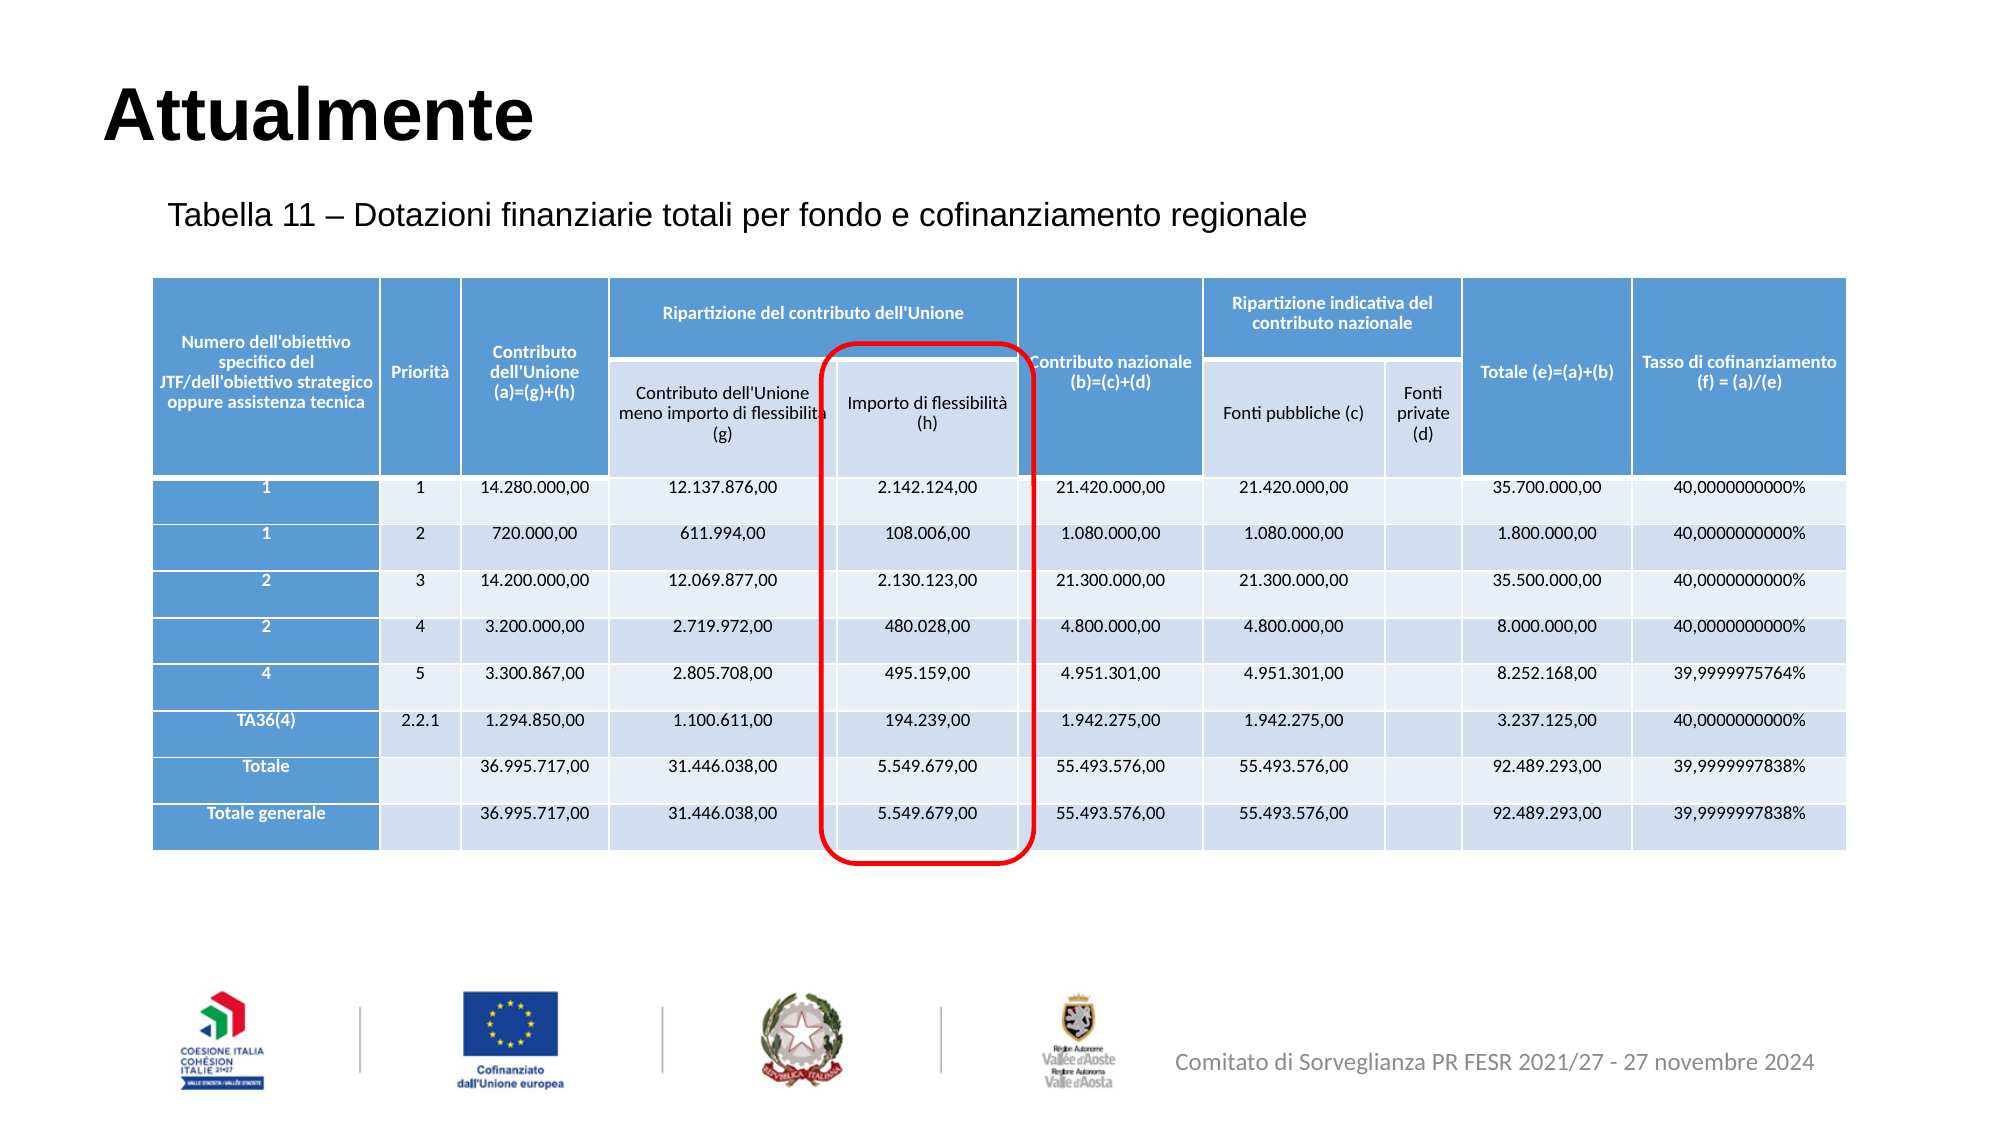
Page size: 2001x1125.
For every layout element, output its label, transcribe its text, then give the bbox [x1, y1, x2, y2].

table_cell 12.137.876,00 [610, 479, 820, 524]
table_cell 39,9999997838% [1633, 805, 1846, 850]
table_cell 1.942.275,00 [1035, 712, 1202, 757]
table_cell 14.200.000,00 [462, 572, 608, 617]
table_cell 35.700.000,00 [1463, 481, 1631, 524]
table_cell 21.420.000,00 [1035, 481, 1202, 524]
table_cell 40,0000000000% [1633, 572, 1846, 617]
table_cell 4.951.301,00 [1204, 665, 1384, 710]
table_cell 611.994,00 [610, 525, 820, 570]
table_cell 40,0000000000% [1633, 712, 1846, 757]
table_cell 55.493.576,00 [1035, 758, 1202, 803]
table_cell 720.000,00 [462, 525, 608, 570]
table_cell 1 [153, 481, 379, 524]
table_cell 92.489.293,00 [1463, 805, 1631, 850]
table_cell 92.489.293,00 [1463, 758, 1631, 803]
table_cell 2.2.1 [381, 712, 460, 757]
table_header Totale (e)=(a)+(b) [1463, 278, 1631, 475]
table_cell [1386, 572, 1461, 617]
text_box Tabella 11 – Dotazioni finanziarie totali per fondo e cofinanziamento regionale [152, 186, 1717, 241]
table_header Ripartizione indicativa del contributo nazionale [1204, 278, 1461, 357]
table_cell [1386, 479, 1461, 524]
table_cell [1386, 712, 1461, 757]
table_header Contributo dell'Unione (a)=(g)+(h) [462, 278, 608, 475]
table_cell [1386, 619, 1461, 663]
table_cell 36.995.717,00 [462, 805, 608, 850]
table_header Numero dell'obiettivo specifico del JTF/dell'obiettivo strategico oppure assistenza tecnica [153, 278, 379, 475]
table_cell [1386, 805, 1461, 850]
table_cell Totale generale [153, 805, 379, 850]
table_cell 40,0000000000% [1633, 525, 1846, 570]
table_cell [381, 805, 460, 850]
table_cell 12.069.877,00 [610, 572, 820, 617]
table_cell [1386, 758, 1461, 803]
table_cell 2 [153, 619, 379, 663]
table_cell 8.252.168,00 [1463, 665, 1631, 710]
table_cell 3.237.125,00 [1463, 712, 1631, 757]
table_cell 39,9999997838% [1633, 758, 1846, 803]
table_cell [1386, 665, 1461, 710]
table_cell Fonti pubbliche (c) [1204, 362, 1384, 477]
table_cell 8.000.000,00 [1463, 619, 1631, 663]
table_cell 1.942.275,00 [1204, 712, 1384, 757]
table_cell 3 [381, 572, 460, 617]
table_cell 40,0000000000% [1633, 619, 1846, 663]
table_cell 31.446.038,00 [610, 758, 820, 803]
table_cell 4.800.000,00 [1204, 619, 1384, 663]
table_cell 1 [153, 525, 379, 570]
table_cell 4.951.301,00 [1035, 665, 1202, 710]
title Attualmente [86, 46, 1812, 187]
table_cell 5 [381, 665, 460, 710]
table_cell 1.080.000,00 [1204, 525, 1384, 570]
table_cell 3.300.867,00 [462, 665, 608, 710]
table_cell 1.294.850,00 [462, 712, 608, 757]
table_cell 1.100.611,00 [610, 712, 820, 757]
table_header Ripartizione del contributo dell'Unione [610, 278, 1017, 357]
table_cell Totale [153, 758, 379, 803]
picture [161, 982, 1131, 1103]
table_cell [1386, 525, 1461, 570]
table_cell 21.300.000,00 [1204, 572, 1384, 617]
table_cell 2.719.972,00 [610, 619, 820, 663]
table_header Tasso di cofinanziamento (f) = (a)/(e) [1633, 278, 1846, 475]
table_cell 2 [153, 572, 379, 617]
table_cell 2.805.708,00 [610, 665, 820, 710]
table_cell 4.800.000,00 [1035, 619, 1202, 663]
table_cell 31.446.038,00 [610, 805, 826, 850]
table_cell 36.995.717,00 [462, 758, 608, 803]
table_cell 35.500.000,00 [1463, 572, 1631, 617]
table_cell 21.300.000,00 [1035, 572, 1202, 617]
table_cell 4 [381, 619, 460, 663]
table_cell 55.493.576,00 [1029, 805, 1202, 850]
table_cell [381, 758, 460, 803]
table_cell 2 [381, 525, 460, 570]
table_cell 55.493.576,00 [1204, 758, 1384, 803]
table_cell 1.800.000,00 [1463, 525, 1631, 570]
table_cell 40,0000000000% [1633, 481, 1846, 524]
table_cell 1 [381, 481, 460, 524]
table_cell 14.280.000,00 [462, 481, 608, 524]
table_header Priorità [381, 278, 460, 475]
table_cell 1.080.000,00 [1035, 525, 1202, 570]
footer Comitato di Sorveglianza PR FESR 2021/27 - 27 novembre 2024 [1160, 1032, 1836, 1090]
table_cell 21.420.000,00 [1204, 479, 1384, 524]
table_cell 39,9999975764% [1633, 665, 1846, 710]
text_box [820, 342, 1035, 865]
table_cell TA36(4) [153, 712, 379, 757]
table_cell 4 [153, 665, 379, 710]
table_header Contributo nazionale (b)=(c)+(d) [1019, 278, 1202, 475]
table_cell Fonti private (d) [1386, 362, 1461, 477]
table_cell Contributo dell'Unione meno importo di flessibilità (g) [610, 362, 824, 477]
table_cell 3.200.000,00 [462, 619, 608, 663]
table_cell 55.493.576,00 [1204, 805, 1384, 850]
